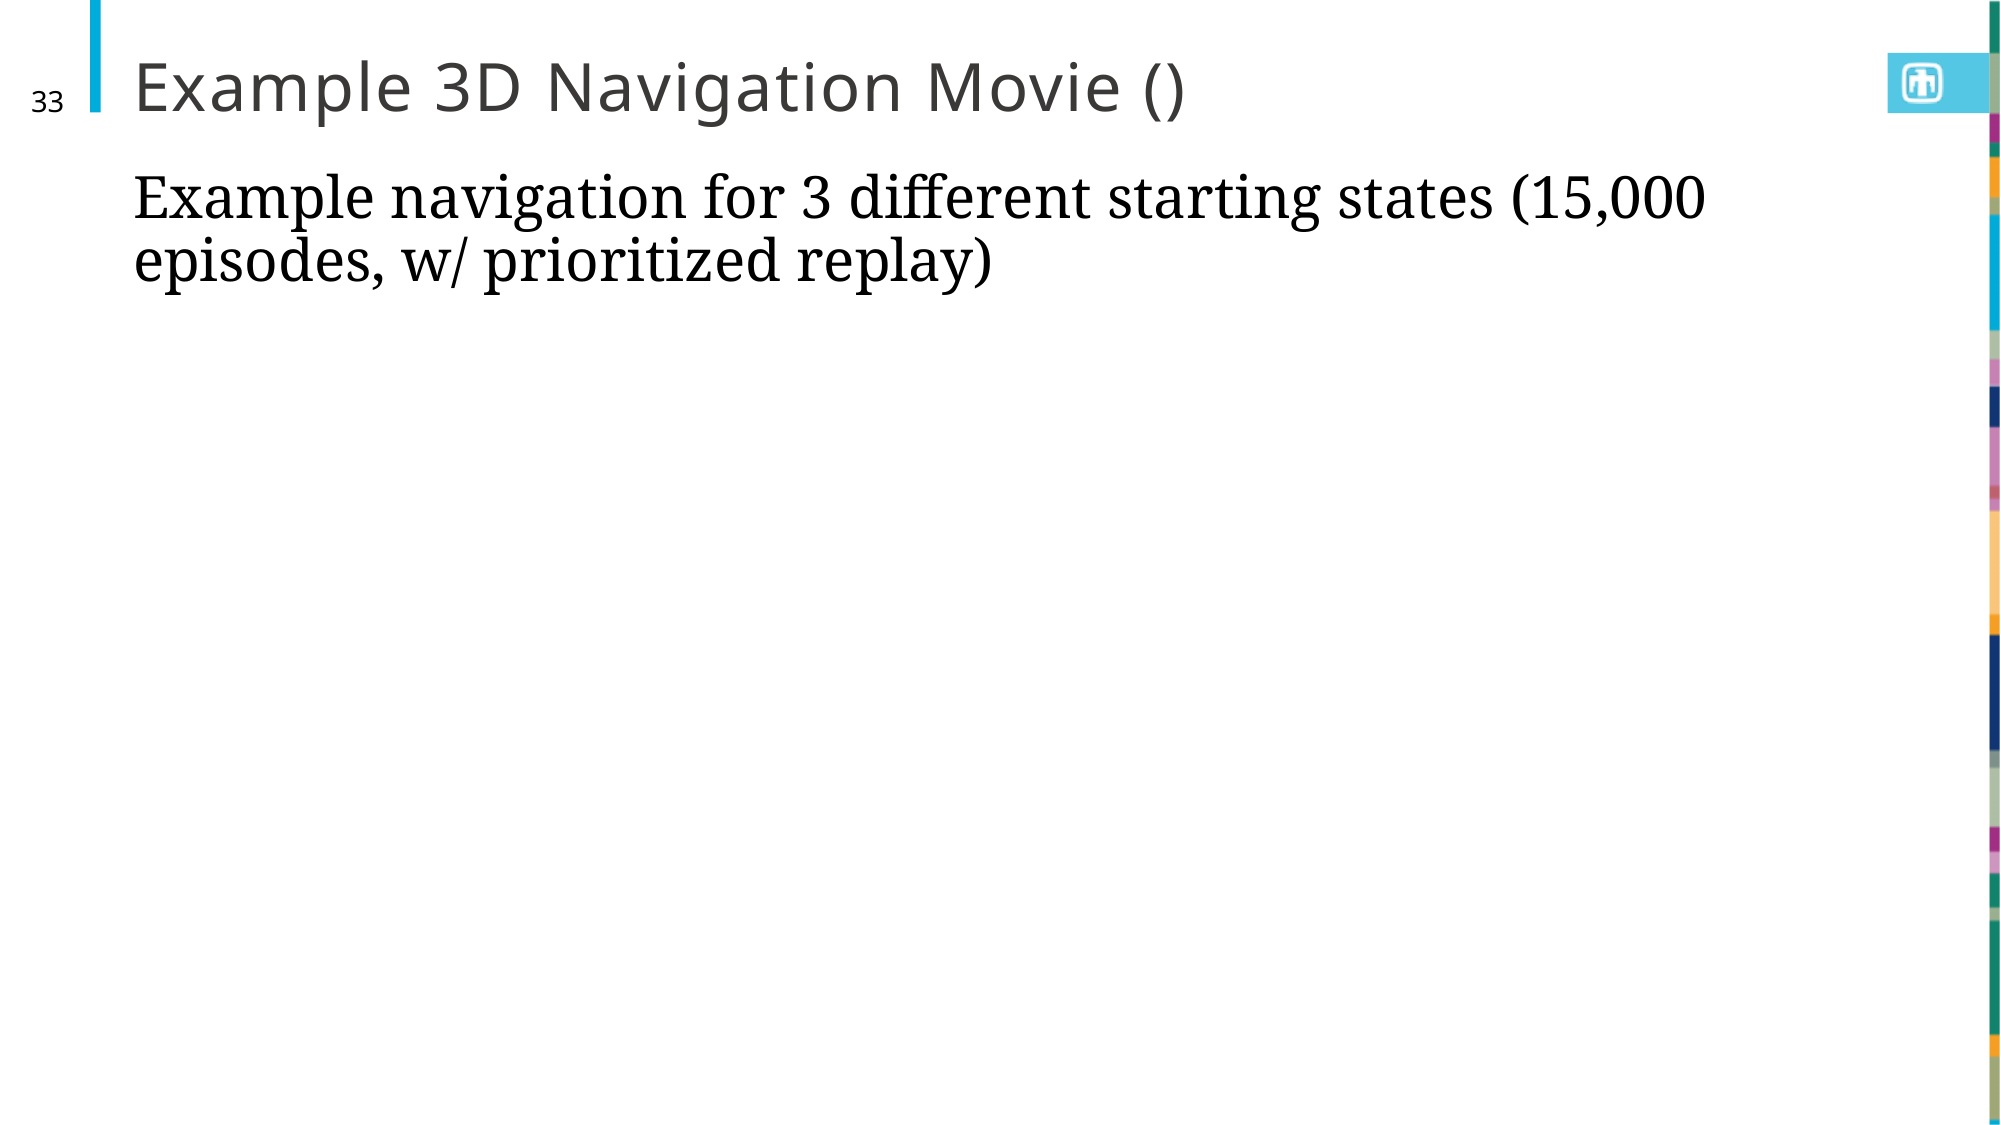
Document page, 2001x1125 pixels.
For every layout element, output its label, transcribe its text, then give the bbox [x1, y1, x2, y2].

picture [1990, 1, 1999, 215]
list Example navigation for 3 different starting states (15,000 episodes, w/ prioritized replay) [118, 160, 1787, 704]
slide_number 33 [10, 73, 80, 133]
picture [1901, 62, 1944, 104]
picture [1990, 330, 1999, 1120]
